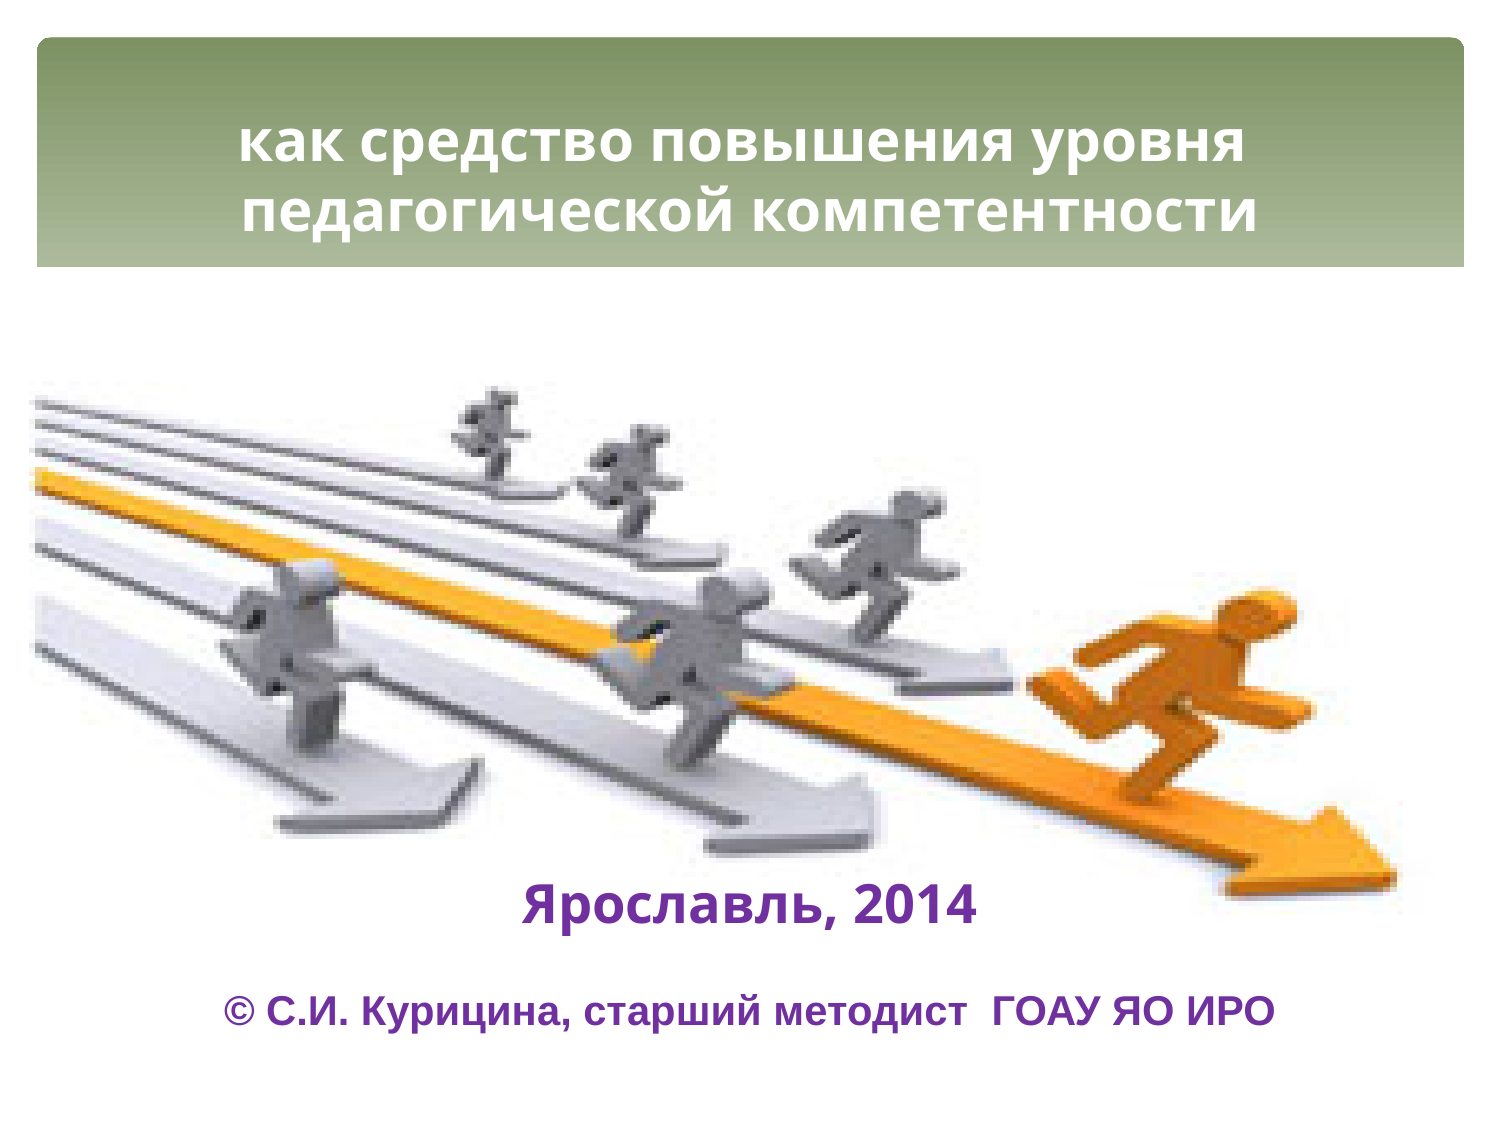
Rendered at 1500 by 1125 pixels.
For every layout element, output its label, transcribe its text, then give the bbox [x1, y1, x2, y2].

picture [29, 266, 1483, 1059]
title Конкурсы профессионального мастерства как средство повышения уровня педагогической компетентности участников [75, 90, 1425, 256]
